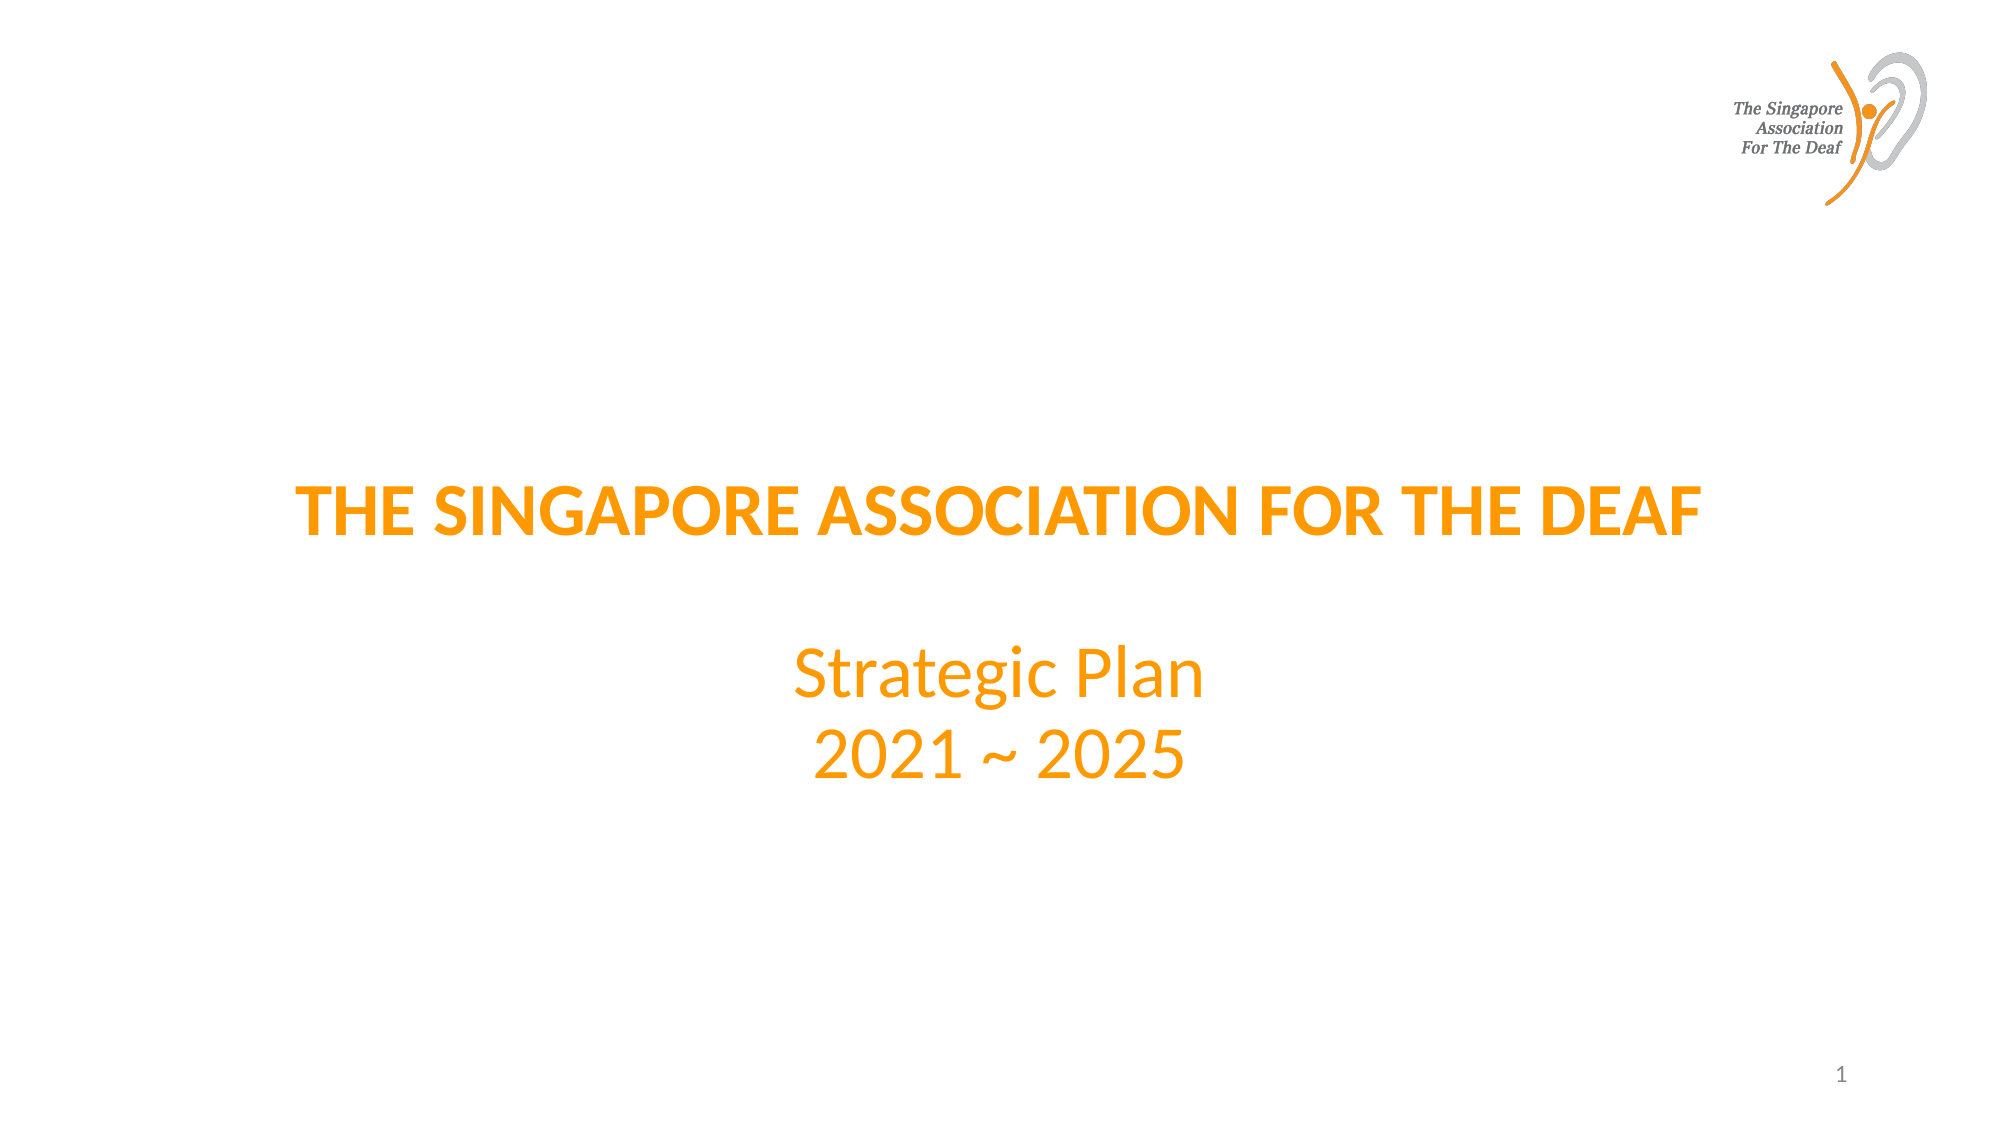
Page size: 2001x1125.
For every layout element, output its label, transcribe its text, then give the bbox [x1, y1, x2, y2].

title THE SINGAPORE ASSOCIATION FOR THE DEAF Strategic Plan 2021 ~ 2025 [249, 410, 1750, 803]
slide_number 1 [1412, 1042, 1863, 1103]
picture [1661, 0, 2000, 259]
